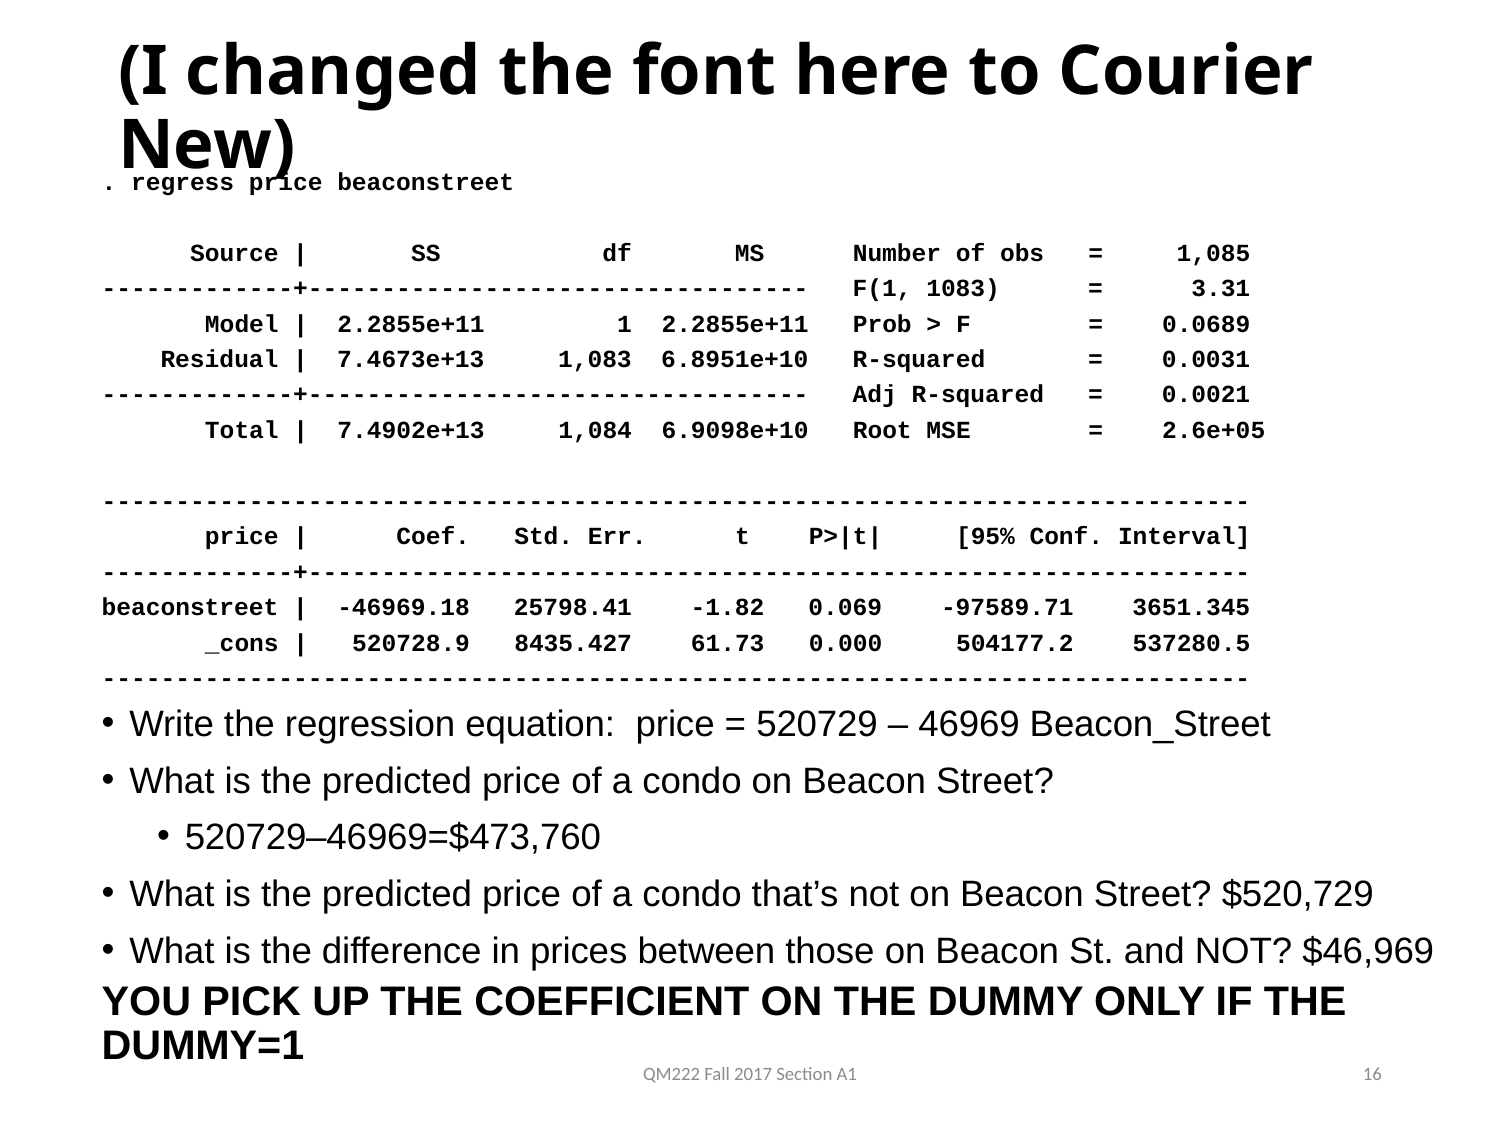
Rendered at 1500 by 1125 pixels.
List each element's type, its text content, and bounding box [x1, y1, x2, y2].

list . regress price beaconstreet Source | SS df MS Number of obs = 1,085 -------------+---------------------------------- F(1, 1083) = 3.31 Model | 2.2855e+11 1 2.2855e+11 Prob > F = 0.0689 Residual | 7.4673e+13 1,083 6.8951e+10 R-squared = 0.0031 -------------+---------------------------------- Adj R-squared = 0.0021 Total | 7.4902e+13 1,084 6.9098e+10 Root MSE = 2.6e+05 ------------------------------------------------------------------------------ price | Coef. Std. Err. t P>|t| [95% Conf. Interval] -------------+---------------------------------------------------------------- beaconstreet | -46969.18 25798.41 -1.82 0.069 -97589.71 3651.345 _cons | 520728.9 8435.427 61.73 0.000 504177.2 537280.5 ------------------------------------------------------------------------------ Write the regression equation: price = 520729 – 46969 Beacon_Street What is the predicted price of a condo on Beacon Street? 520729–46969=$473,760 What is the predicted price of a condo that’s not on Beacon Street? $520,729 What is the difference in prices between those on Beacon St. and NOT? $46,969 YOU PICK UP THE COEFFICIENT ON THE DUMMY ONLY IF THE DUMMY=1 [86, 133, 1484, 1125]
footer QM222 Fall 2017 Section A1 [496, 1042, 1004, 1103]
slide_number 16 [1059, 1042, 1397, 1103]
title (I changed the font here to Courier New) [103, 59, 1397, 133]
